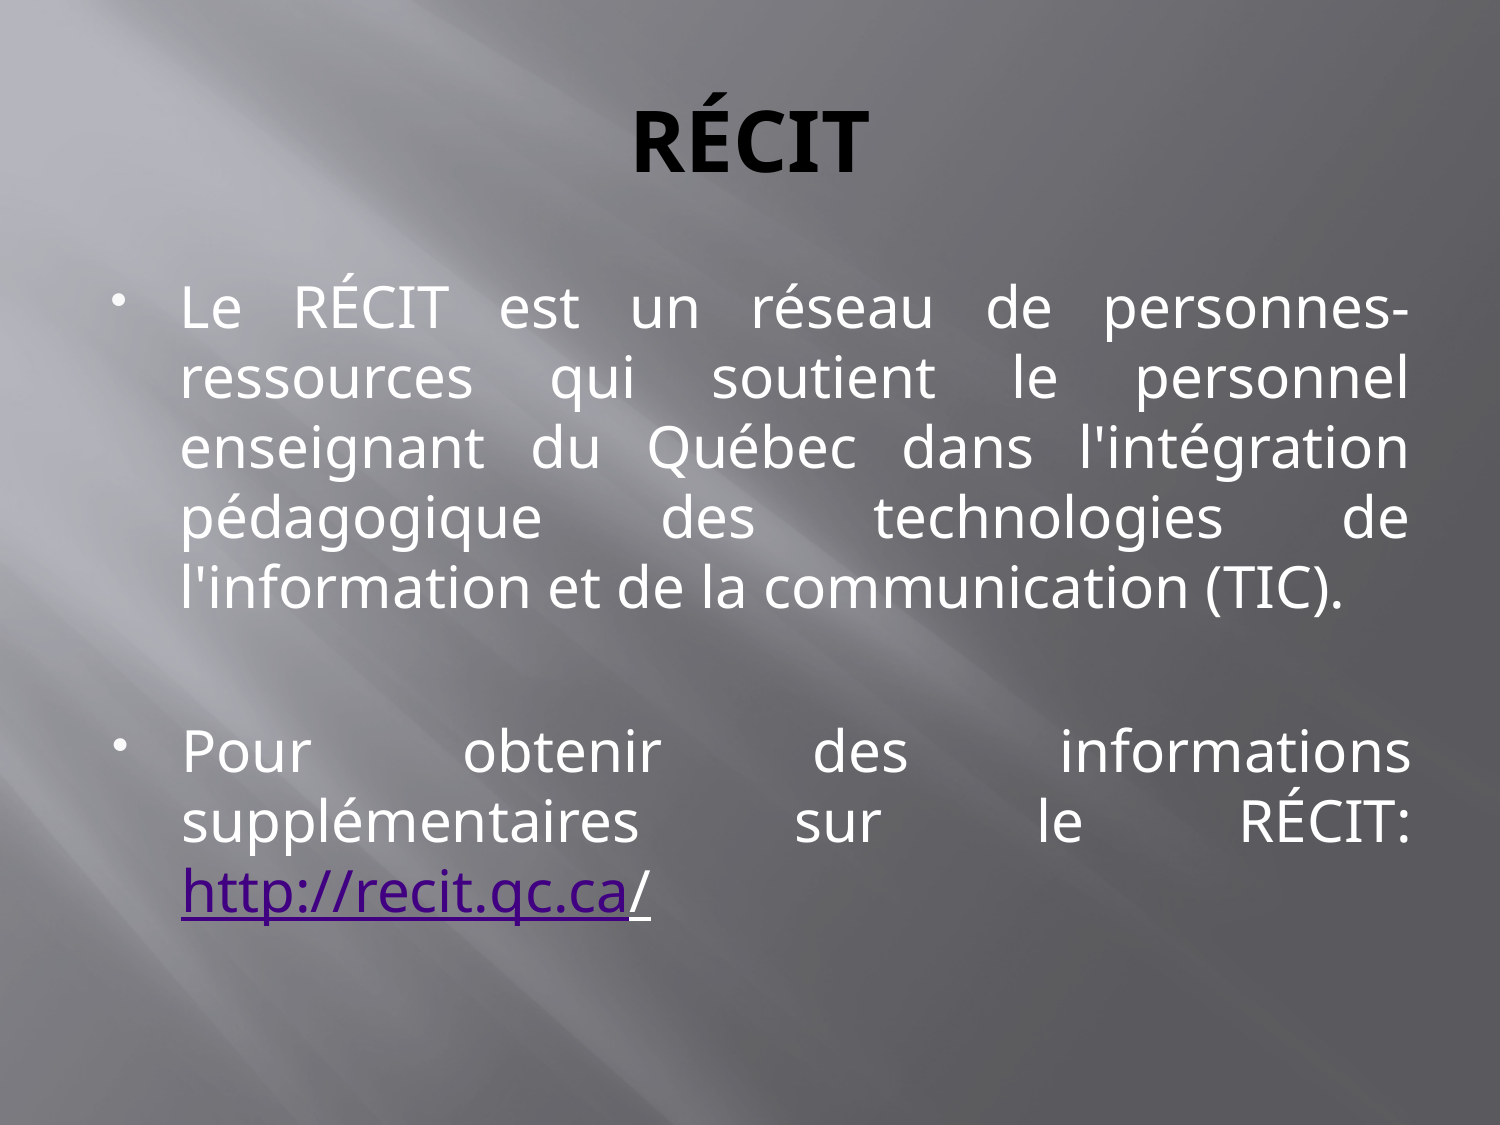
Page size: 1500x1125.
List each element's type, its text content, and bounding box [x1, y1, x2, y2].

text_box Pour obtenir des informations supplémentaires sur le RÉCIT: http://recit.qc.ca/ [76, 706, 1427, 1078]
title RÉCIT [75, 45, 1425, 233]
list Le RÉCIT est un réseau de personnes-ressources qui soutient le personnel enseignant du Québec dans l'intégration pédagogique des technologies de l'information et de la communication (TIC). [75, 262, 1425, 634]
